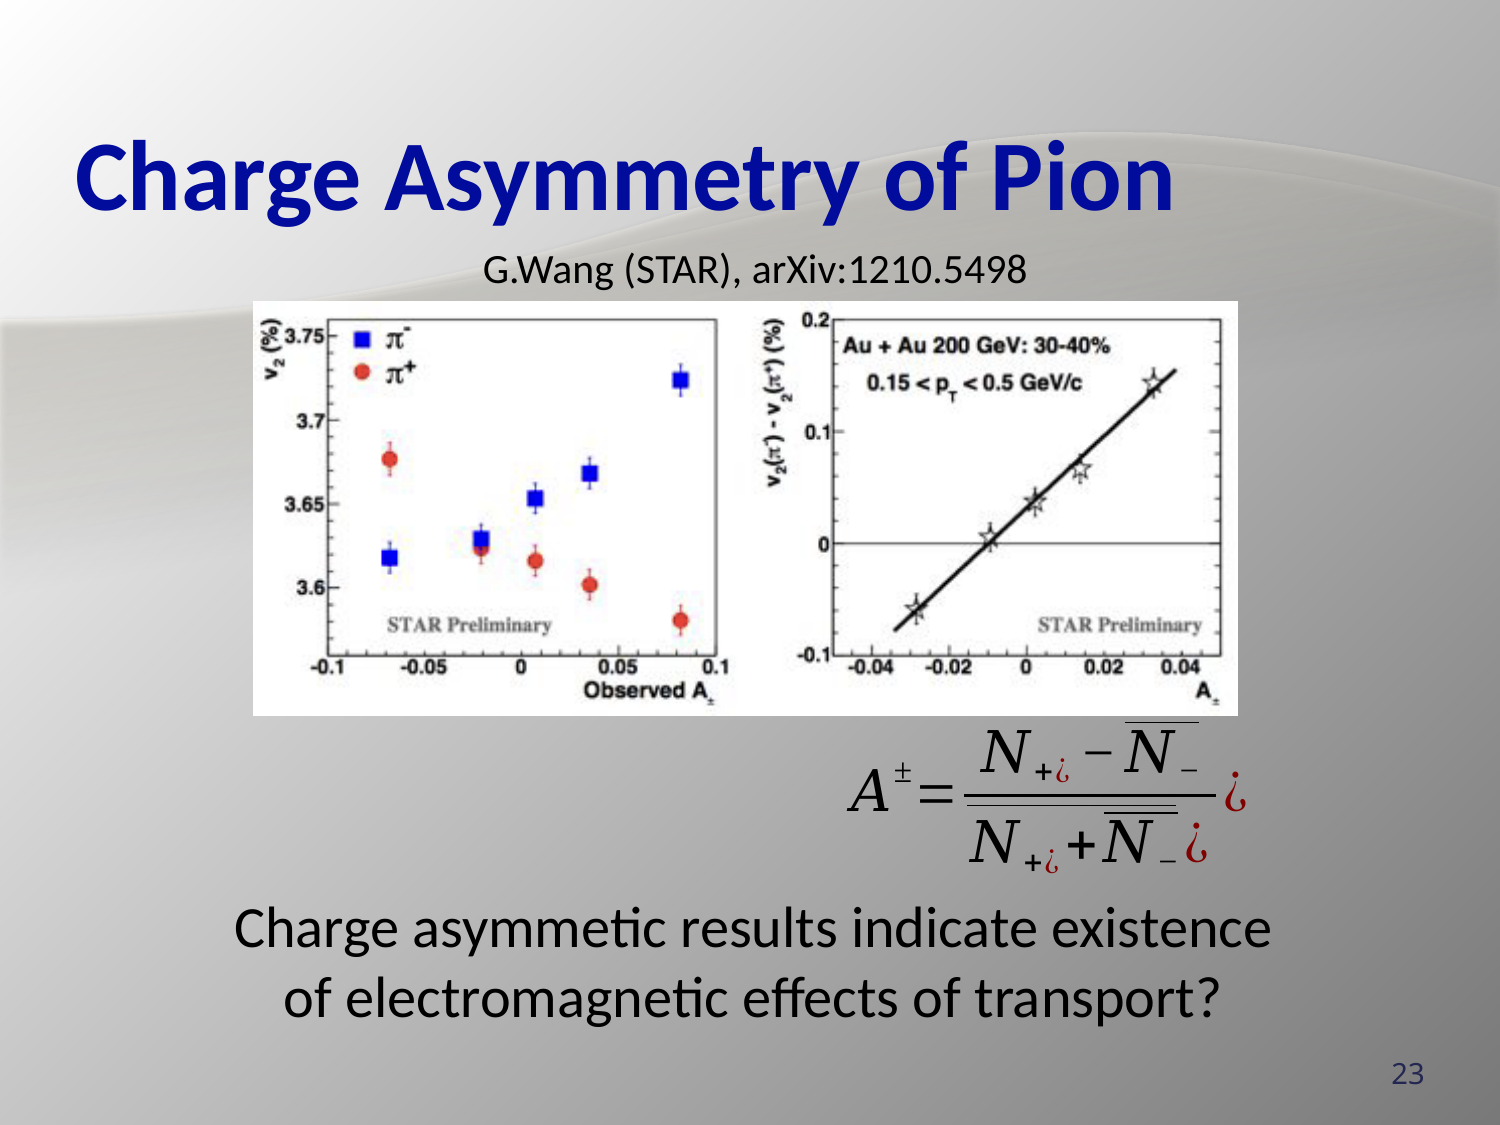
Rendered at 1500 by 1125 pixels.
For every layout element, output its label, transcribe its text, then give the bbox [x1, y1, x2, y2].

picture [253, 301, 1238, 717]
text_box Charge asymmetic results indicate existence of electromagnetic effects of transport? [219, 881, 1288, 1037]
text_box G.Wang (STAR), arXiv:1210.5498 [468, 234, 1044, 298]
slide_number 23 [1337, 1042, 1425, 1103]
